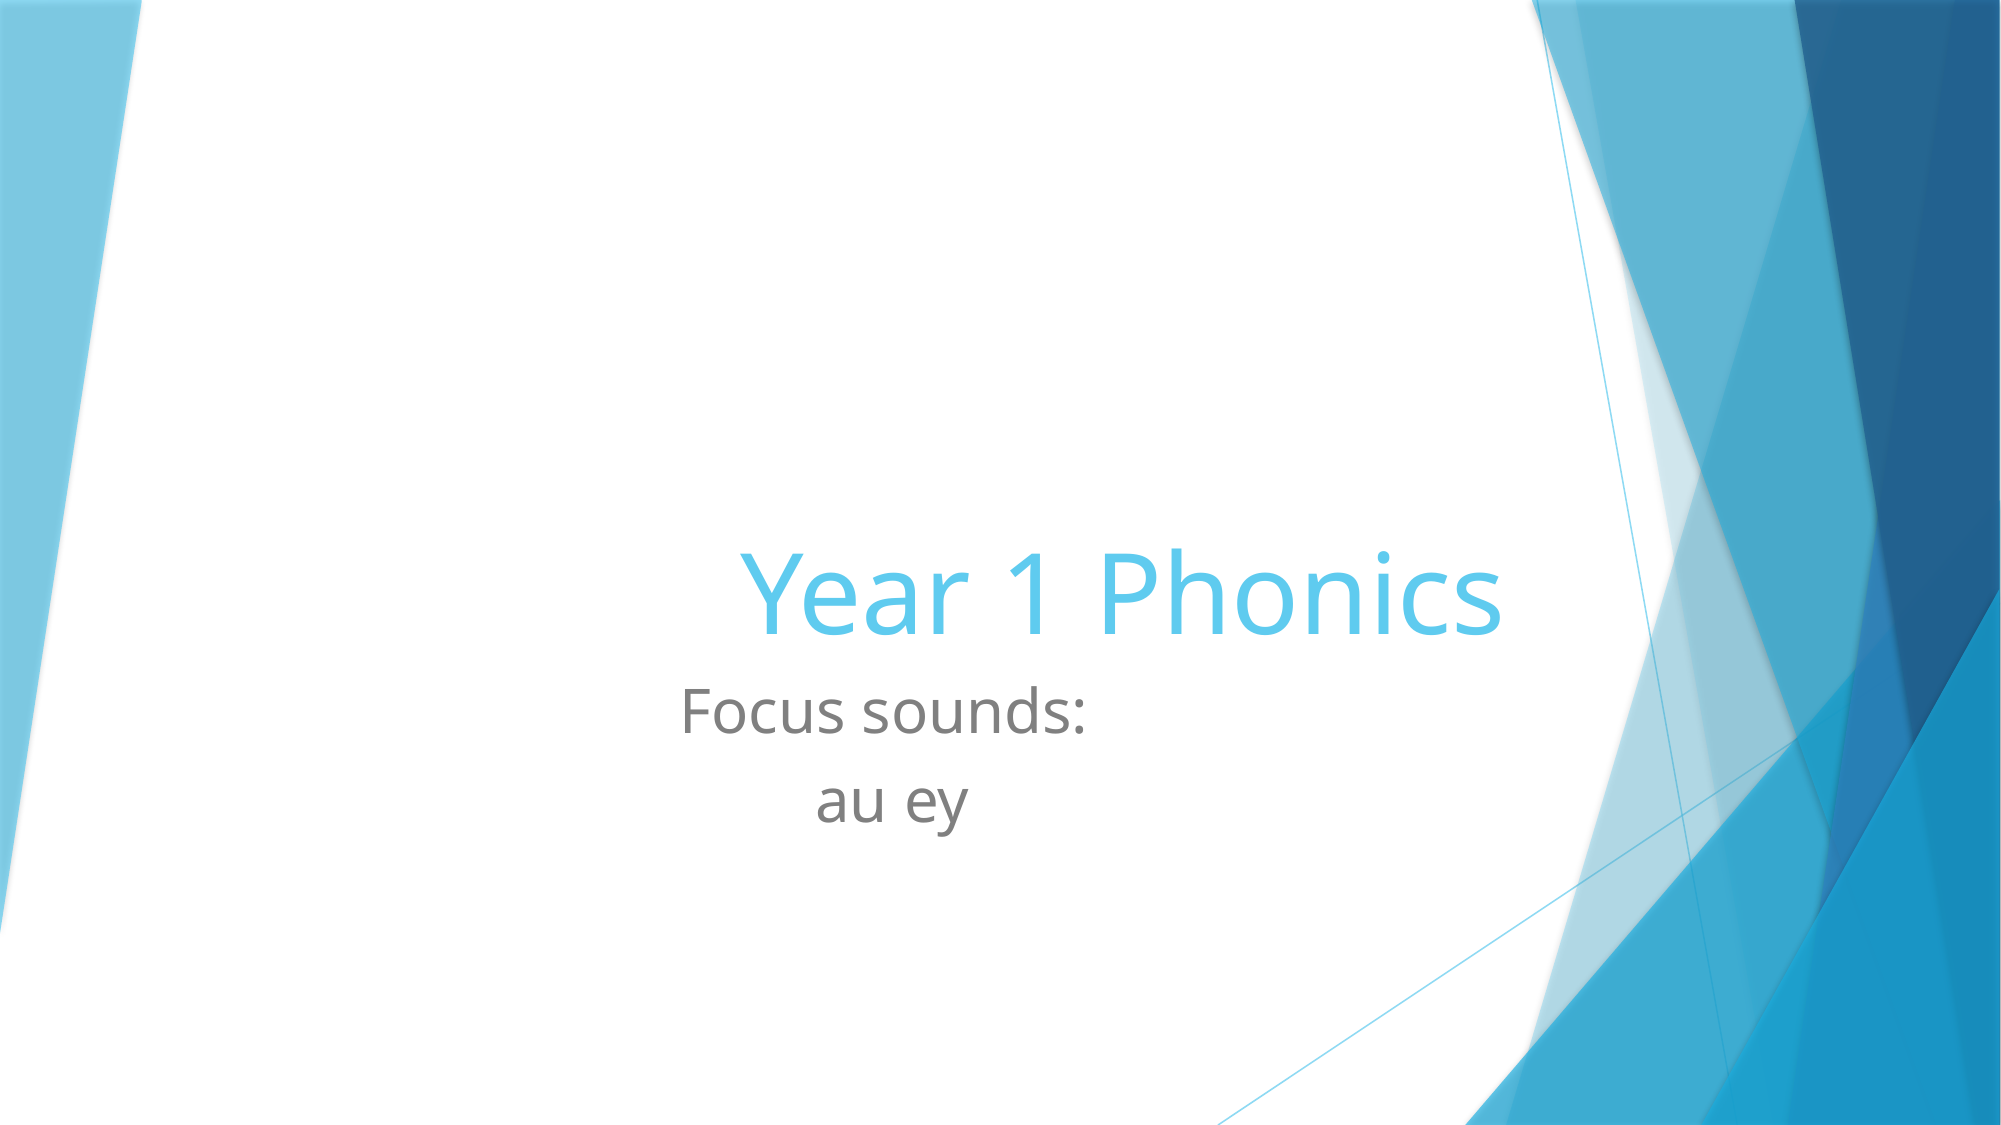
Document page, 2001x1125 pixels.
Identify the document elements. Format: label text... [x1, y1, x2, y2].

title Year 1 Phonics [247, 394, 1522, 664]
subtitle Focus sounds: au ey [247, 664, 1522, 845]
